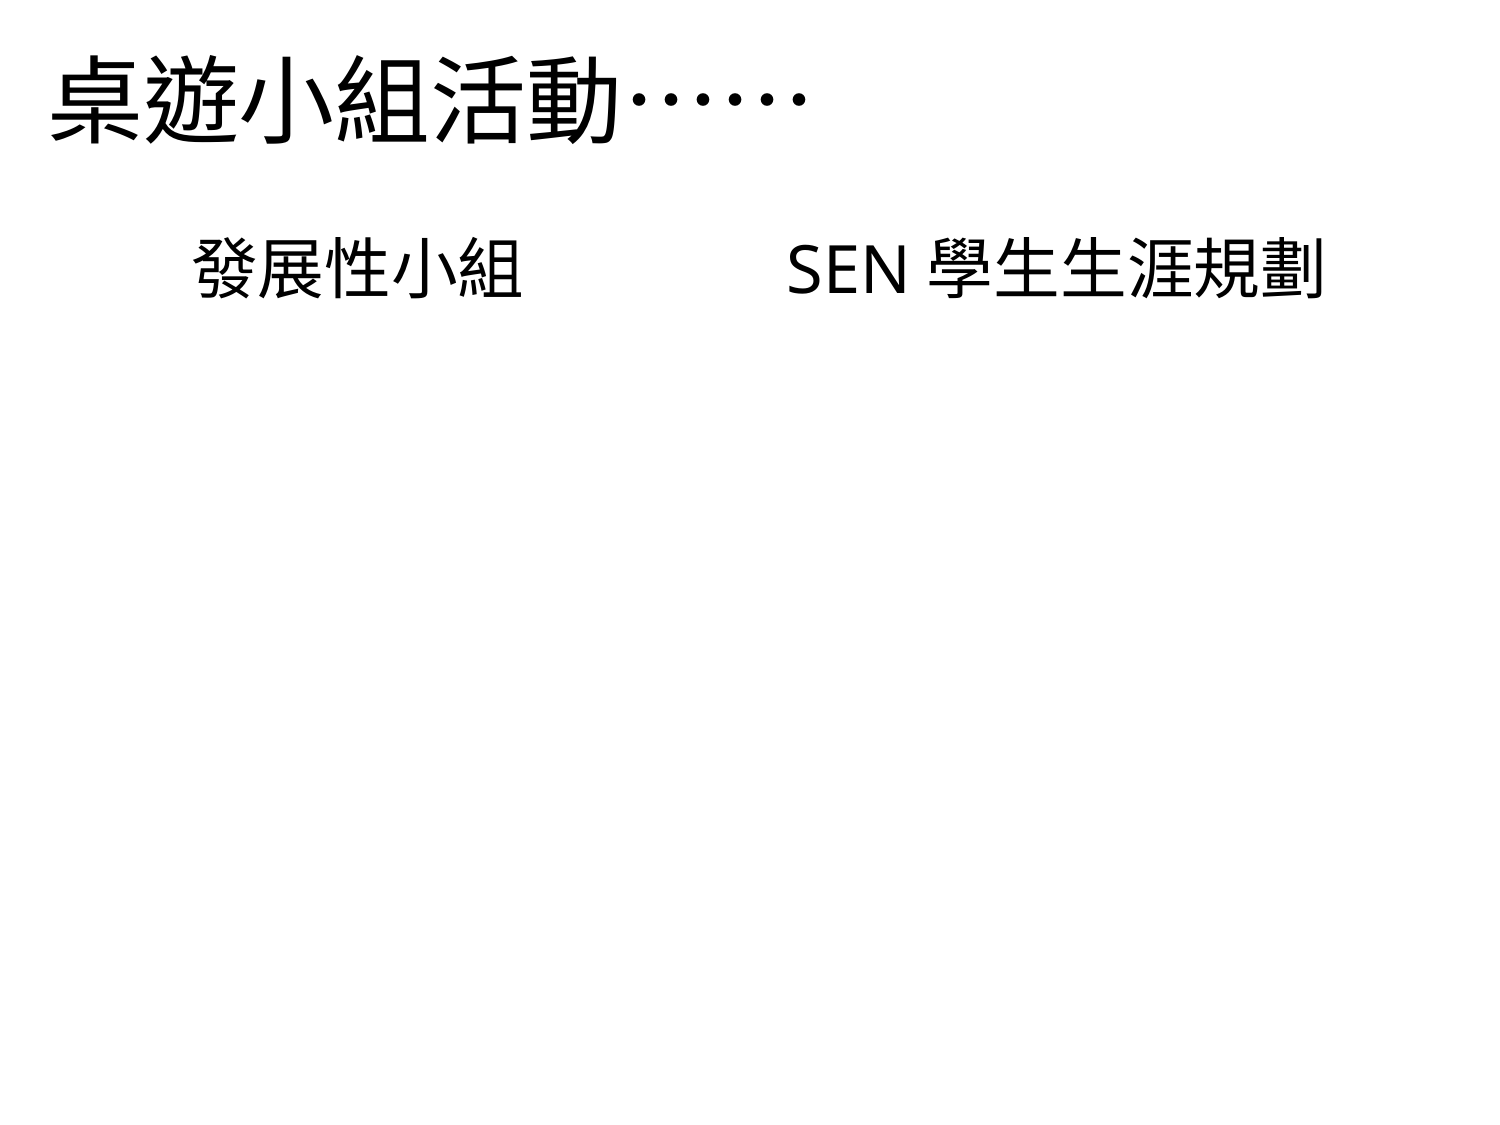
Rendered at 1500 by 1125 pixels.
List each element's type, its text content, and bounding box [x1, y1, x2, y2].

text_box 桌遊小組活動…… [32, 29, 1327, 170]
text_box 發展性小組 [176, 218, 540, 314]
text_box SEN學生生涯規劃 [771, 218, 1359, 314]
